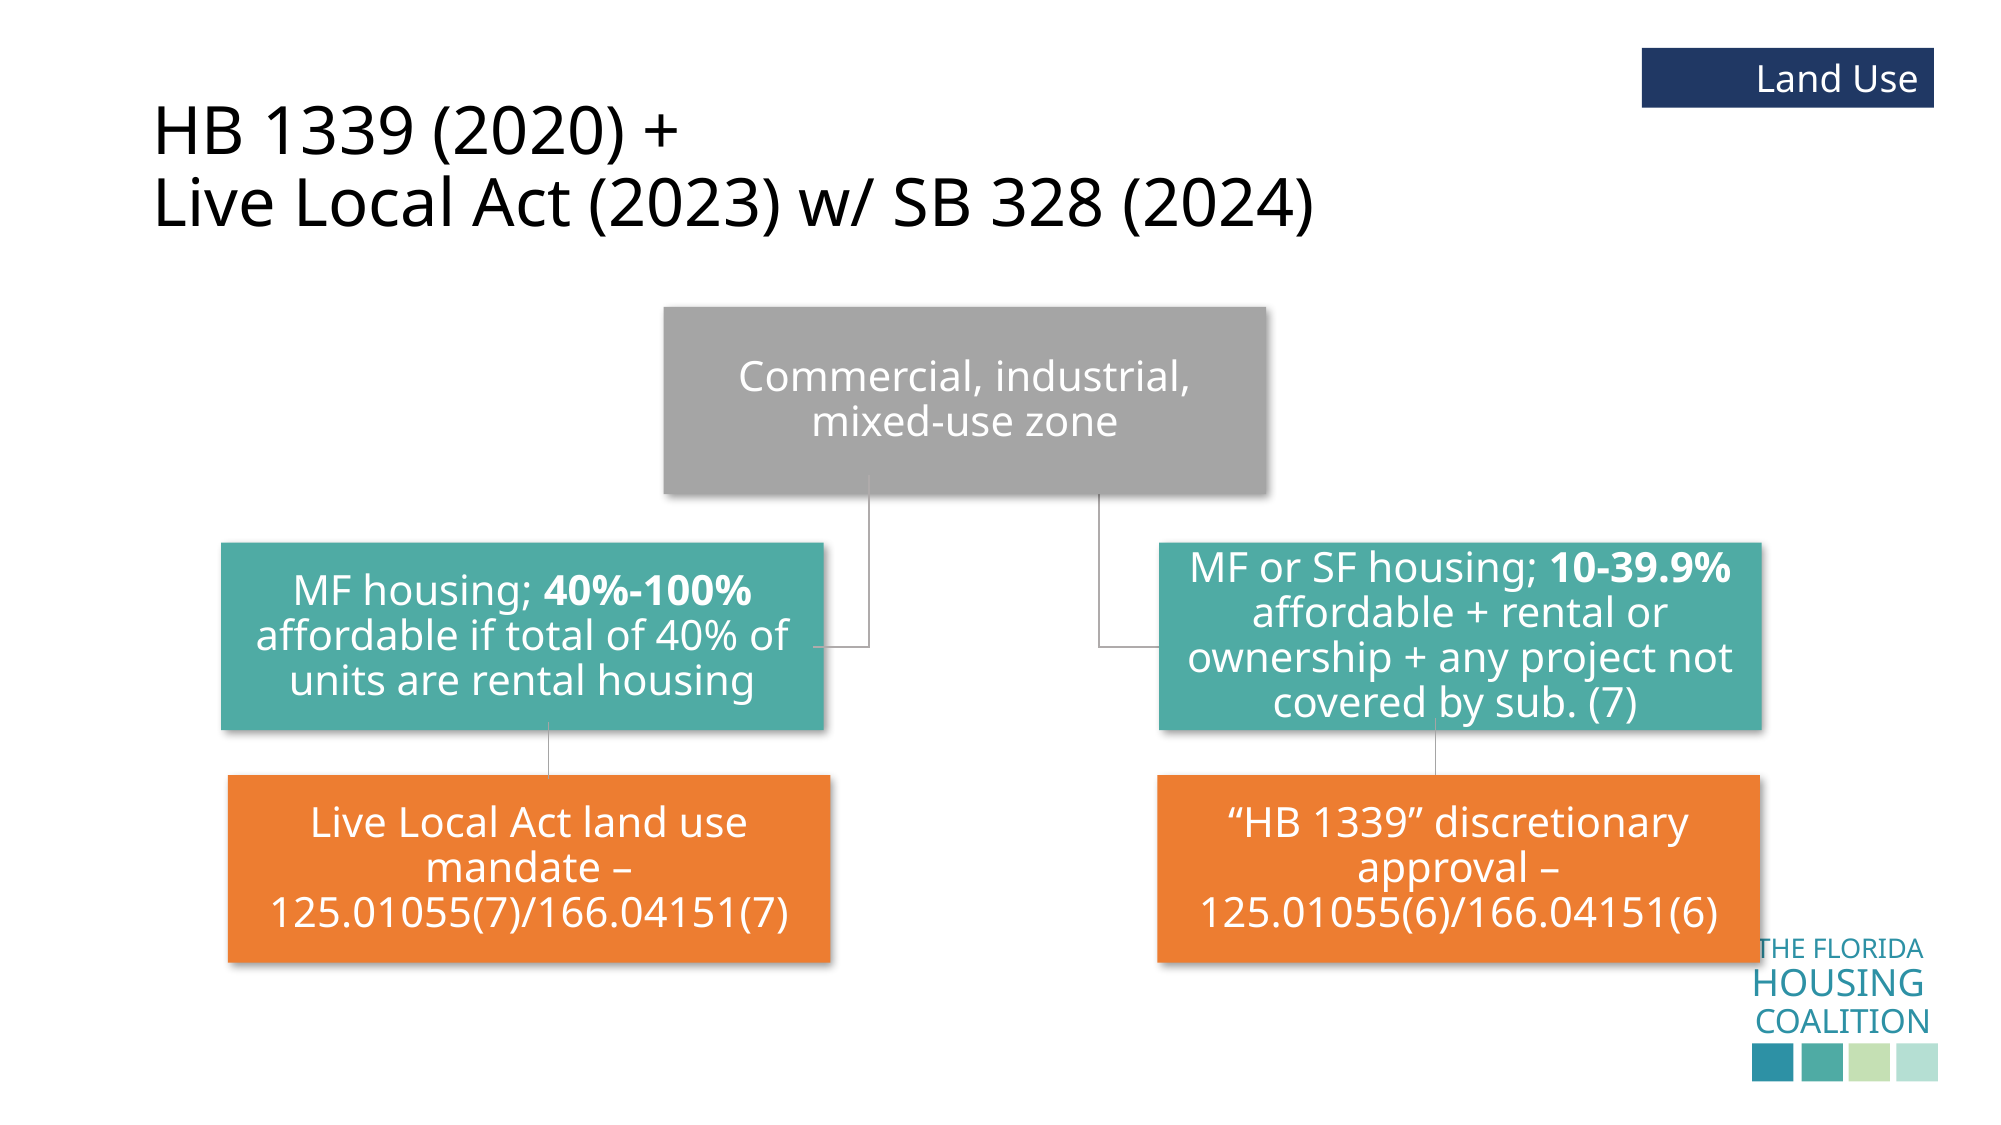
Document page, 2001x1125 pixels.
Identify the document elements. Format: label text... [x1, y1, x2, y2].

title HB 1339 (2020) + Live Local Act (2023) w/ SB 328 (2024) [137, 59, 1863, 278]
text_box Land Use [1641, 47, 1934, 108]
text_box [221, 306, 1762, 963]
